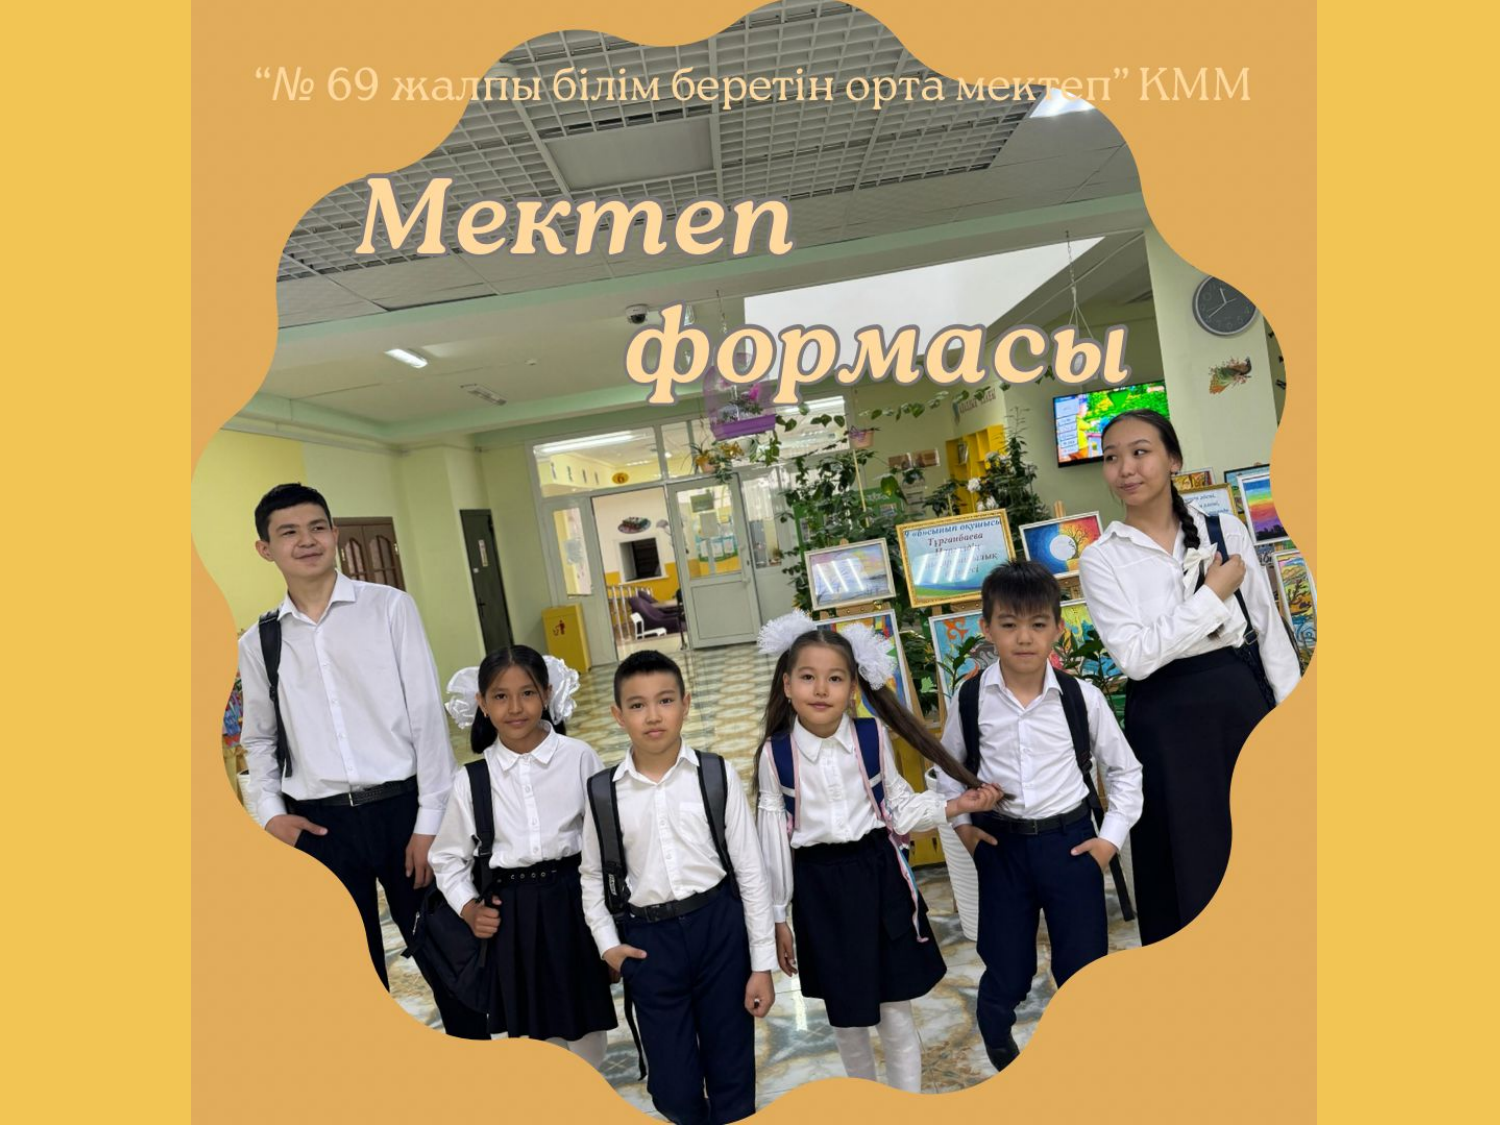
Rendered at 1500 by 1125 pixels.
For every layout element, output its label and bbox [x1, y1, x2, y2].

picture [191, 0, 1317, 1125]
